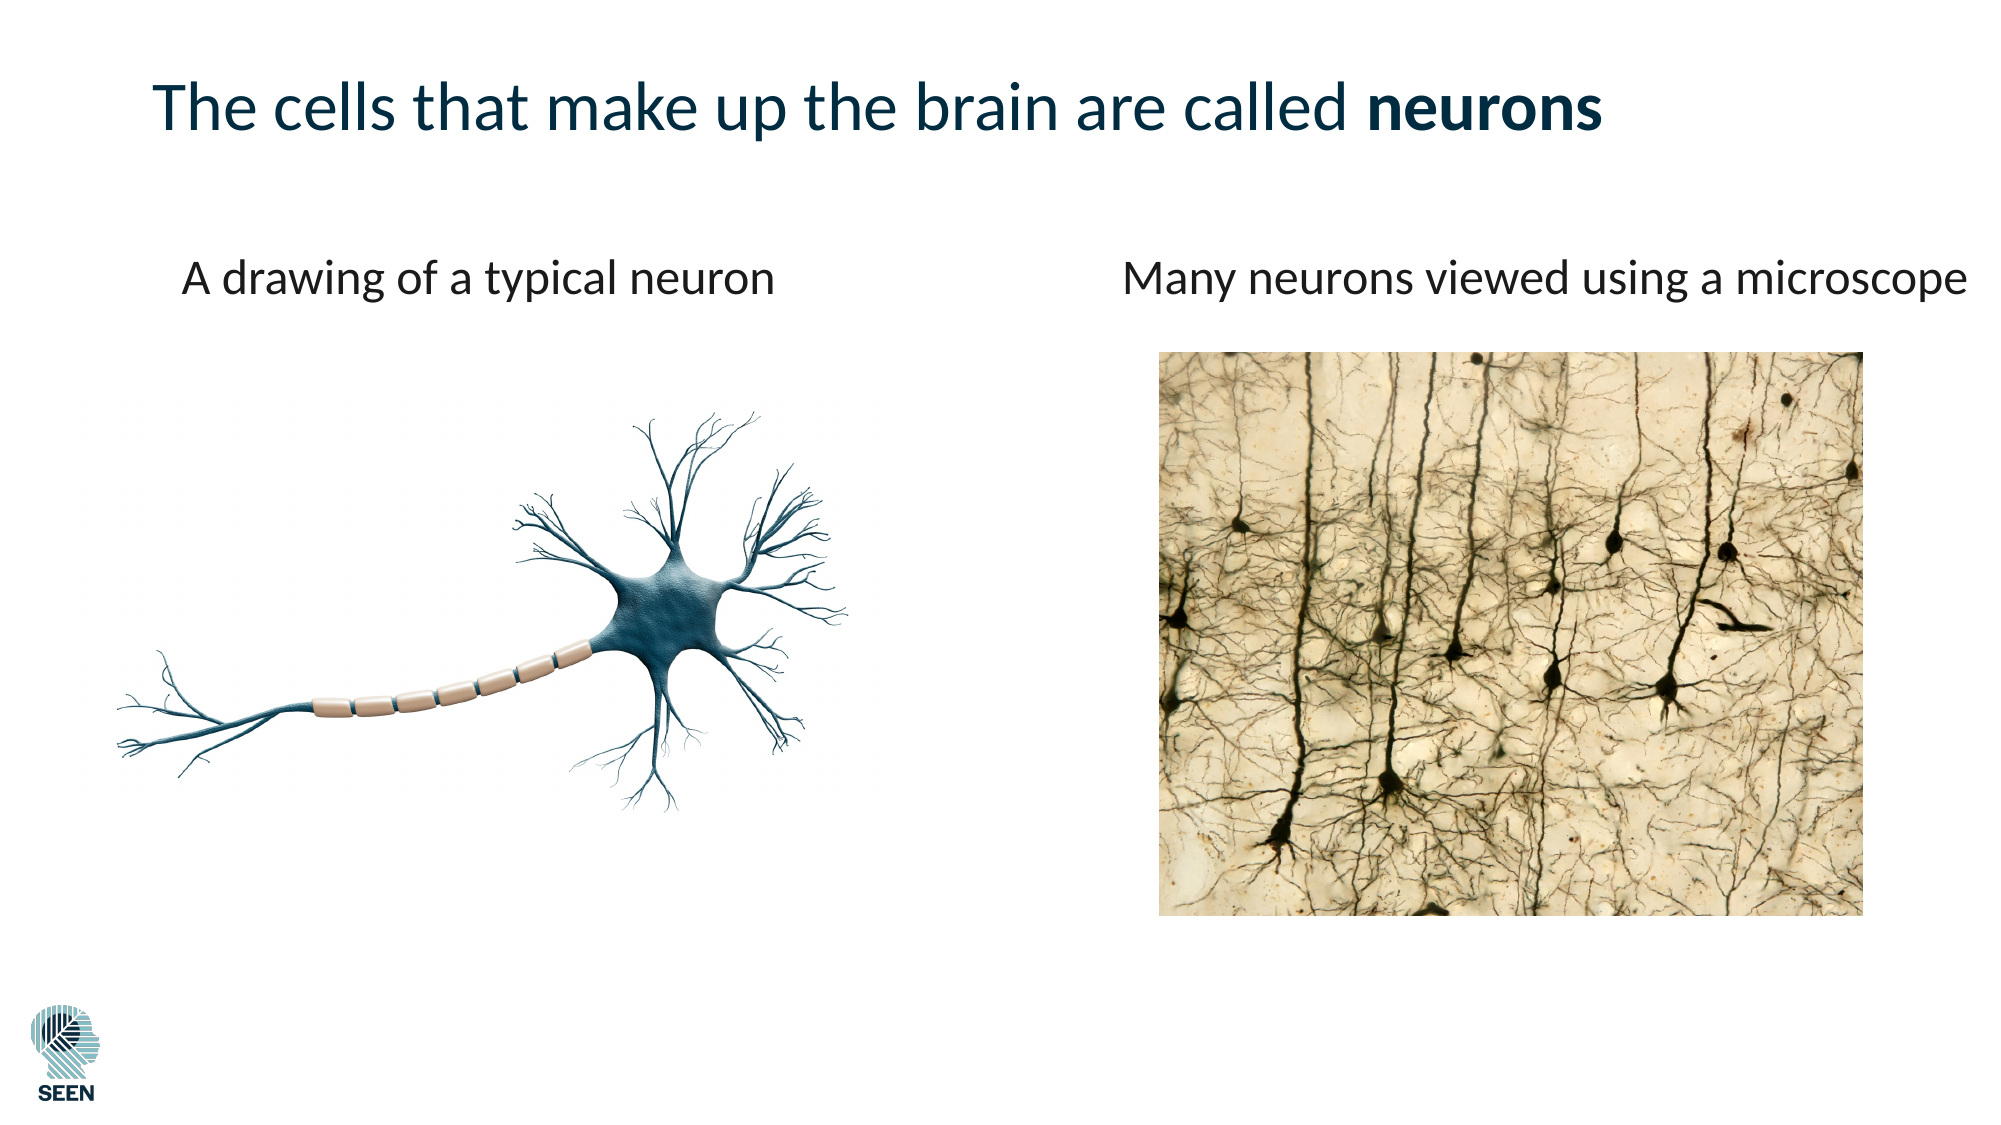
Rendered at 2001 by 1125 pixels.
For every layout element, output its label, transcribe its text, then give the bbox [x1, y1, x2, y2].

picture [70, 376, 894, 847]
text_box A drawing of a typical neuron [166, 244, 894, 336]
picture [31, 1005, 100, 1101]
text_box Many neurons viewed using a microscope [1106, 244, 2000, 462]
picture [1159, 352, 1863, 916]
title The cells that make up the brain are called neurons [136, 59, 1863, 278]
